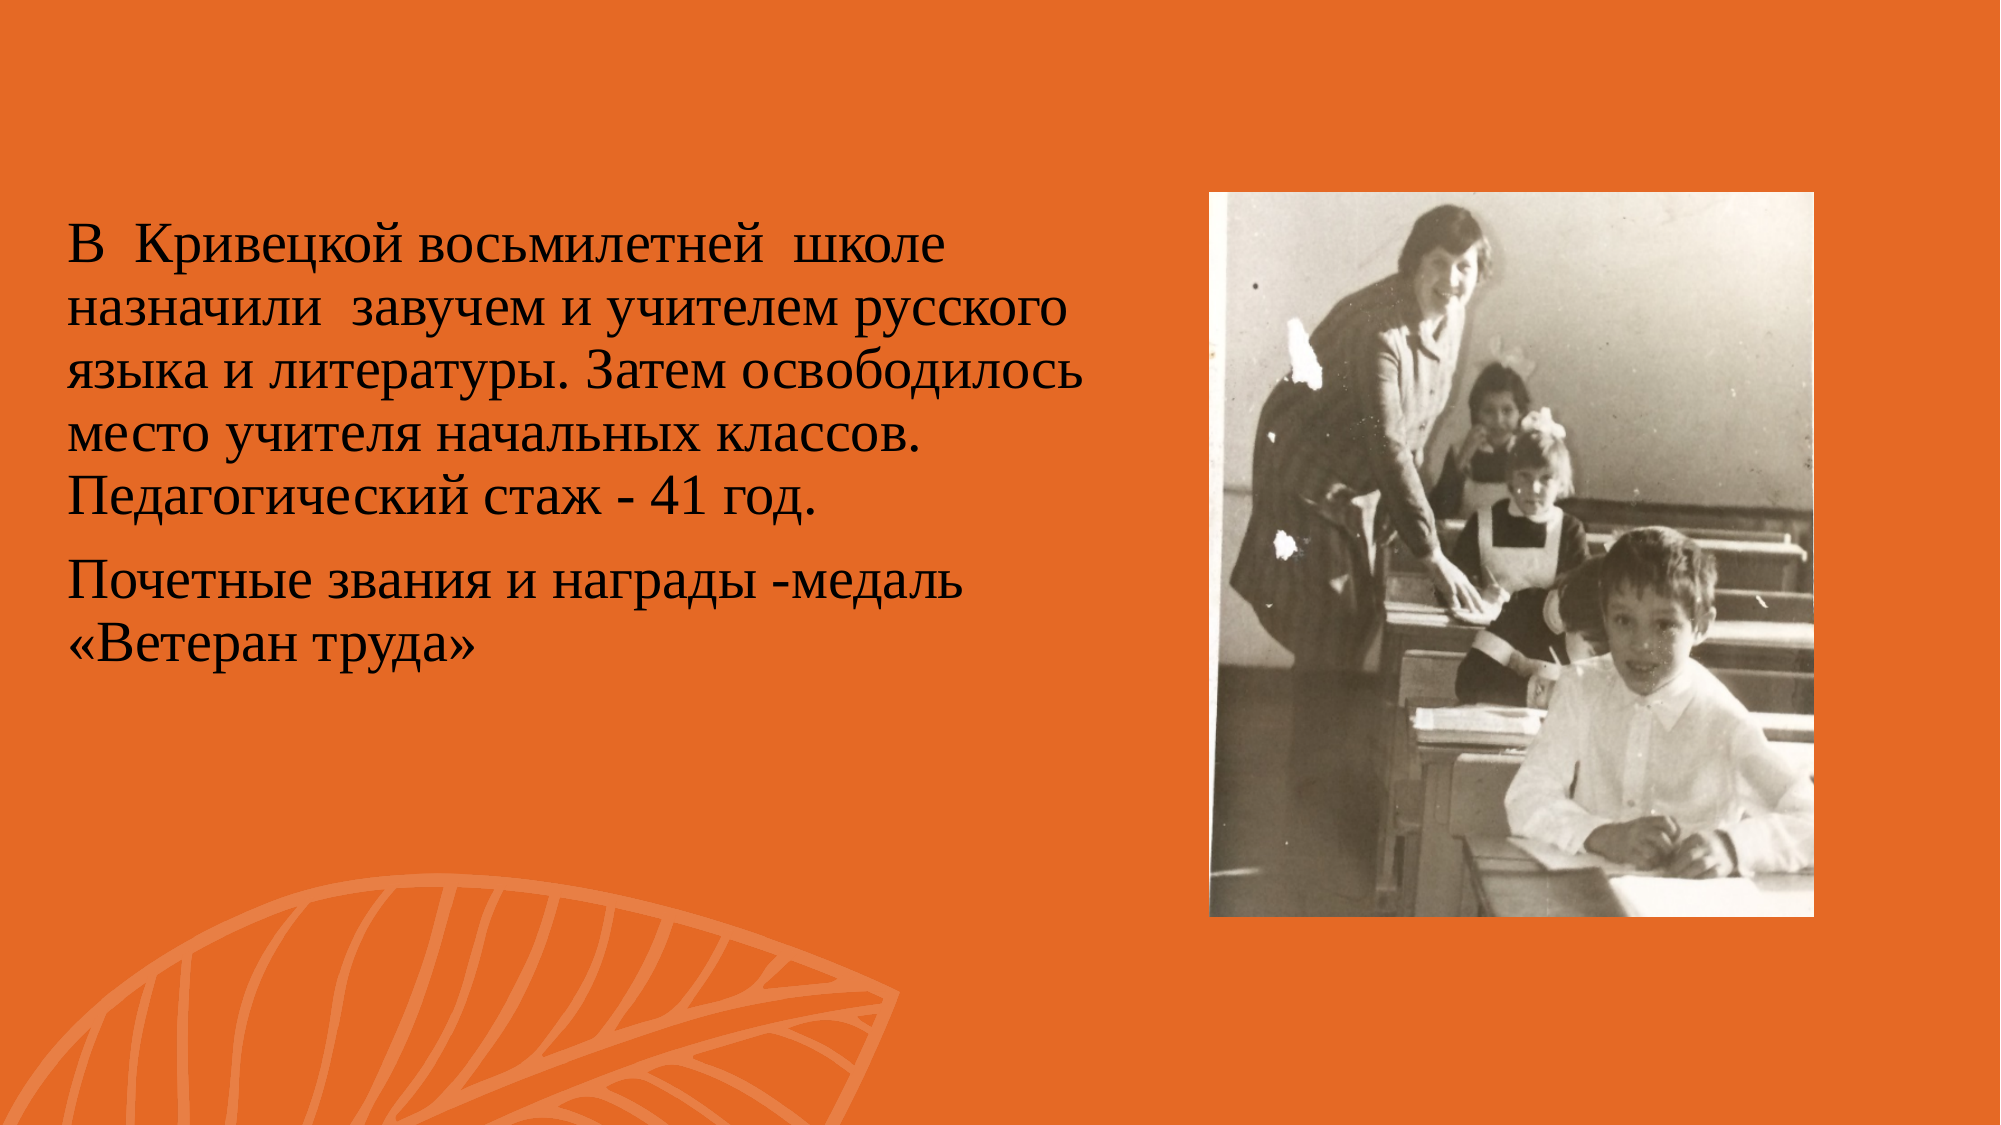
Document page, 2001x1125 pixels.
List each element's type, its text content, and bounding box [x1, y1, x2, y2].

picture [0, 873, 902, 1125]
list В Кривецкой восьмилетней школе назначили завучем и учителем русского языка и литературы. Затем освободилось место учителя начальных классов. Педагогический стаж - 41 год. Почетные звания и награды -медаль «Ветеран труда» [52, 205, 1109, 857]
picture [1209, 192, 1814, 917]
